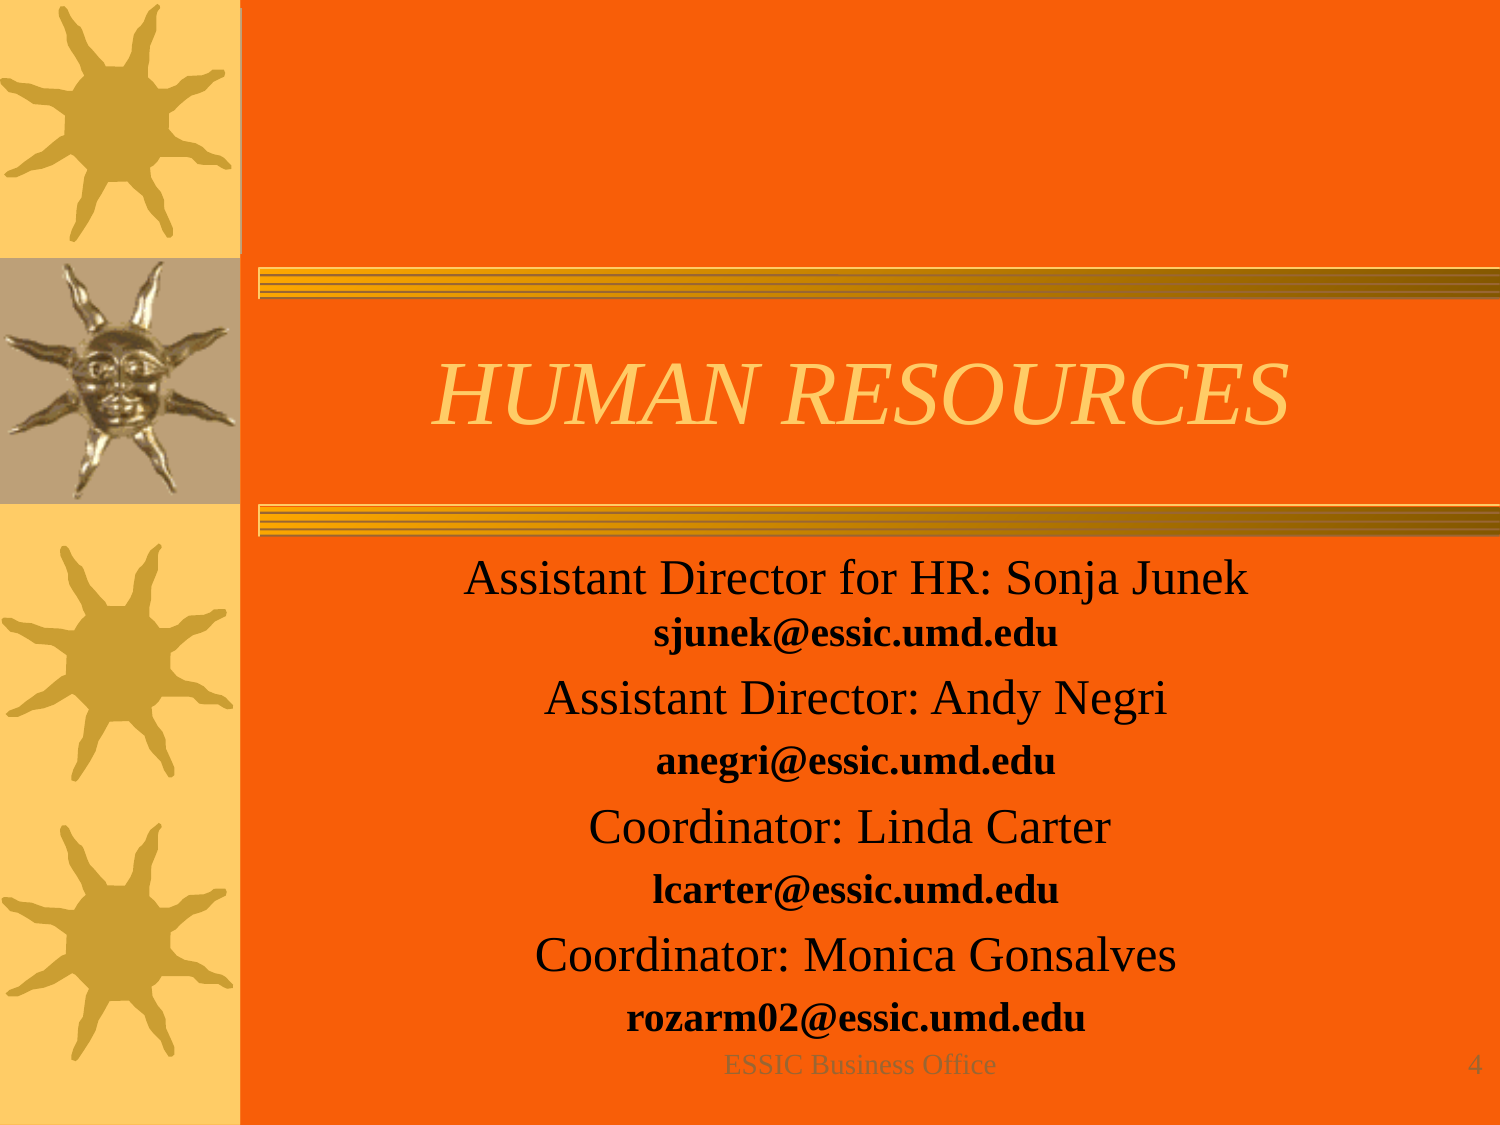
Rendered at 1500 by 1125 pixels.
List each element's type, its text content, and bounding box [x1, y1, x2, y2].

footer ESSIC Business Office [622, 1024, 1099, 1101]
title HUMAN RESOURCES [225, 262, 1500, 450]
picture [0, 258, 240, 504]
subtitle Assistant Director for HR: Sonja Junek sjunek@essic.umd.edu Assistant Director: Andy Negri anegri@essic.umd.edu Coordinator: Linda Carter lcarter@essic.umd.edu Coordinator: Monica Gonsalves rozarm02@essic.umd.edu [300, 537, 1413, 1000]
slide_number 4 [1185, 1024, 1499, 1101]
